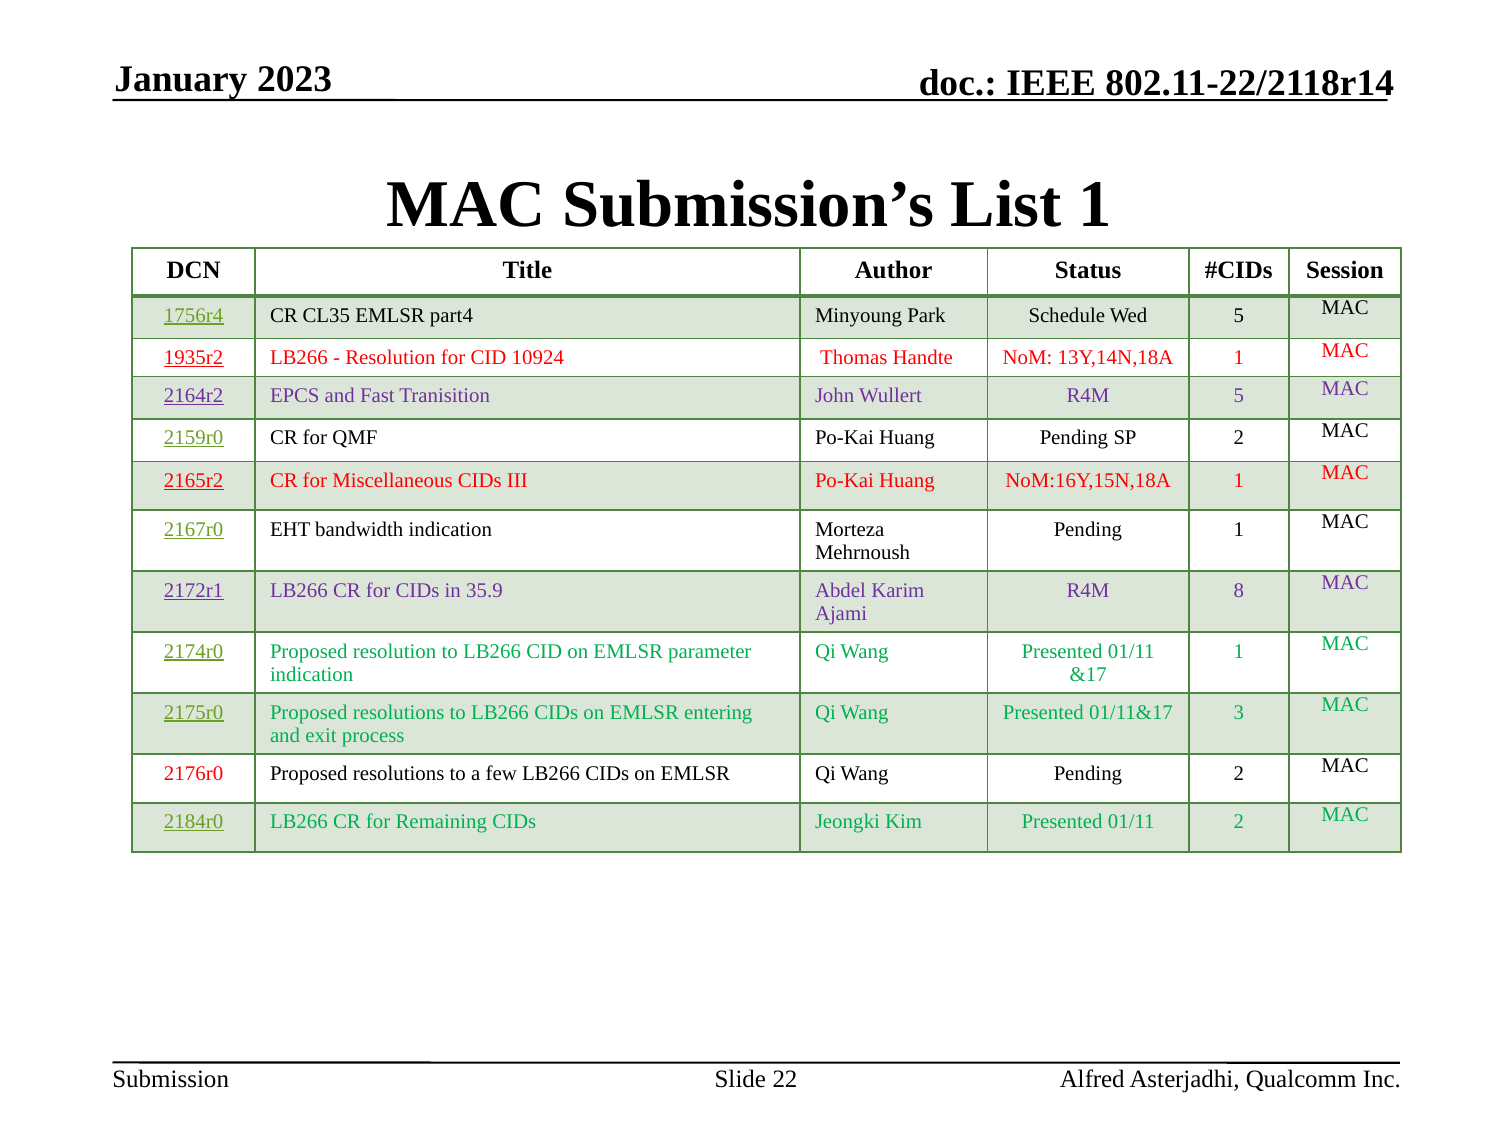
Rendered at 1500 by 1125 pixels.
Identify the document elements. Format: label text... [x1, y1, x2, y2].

table_cell 2172r1 [133, 572, 254, 631]
table_cell 1 [1190, 511, 1288, 570]
table_cell R4M [988, 572, 1188, 631]
table_cell MAC [1290, 572, 1400, 631]
table_cell MAC [1290, 633, 1400, 692]
table_cell Thomas Handte [801, 339, 987, 376]
table_cell MAC [1290, 298, 1400, 338]
table_cell John Wullert [801, 377, 987, 418]
table_cell Proposed resolution to LB266 CID on EMLSR parameter indication [256, 633, 799, 692]
table_cell Qi Wang [801, 755, 987, 802]
table_cell MAC [1290, 804, 1400, 851]
table_cell Qi Wang [801, 633, 987, 692]
footer Alfred Asterjadhi, Qualcomm Inc. [878, 1061, 1402, 1093]
table_cell Pending SP [988, 420, 1188, 461]
table_cell MAC [1290, 339, 1400, 376]
table_cell EPCS and Fast Tranisition [256, 377, 799, 418]
table_cell R4M [988, 377, 1188, 418]
table_cell MAC [1290, 462, 1400, 509]
table_cell 2 [1190, 755, 1288, 802]
table_cell CR for Miscellaneous CIDs III [256, 462, 799, 509]
table_cell Pending [988, 755, 1188, 802]
table_cell LB266 CR for CIDs in 35.9 [256, 572, 799, 631]
table_cell CR for QMF [256, 420, 799, 461]
table_cell Presented 01/11 &17 [988, 633, 1188, 692]
table_cell 2175r0 [133, 694, 254, 753]
table_cell 2159r0 [133, 420, 254, 461]
table_cell 1 [1190, 462, 1288, 509]
table_cell Pending [988, 511, 1188, 570]
title MAC Submission’s List 1 [112, 112, 1388, 288]
table_cell 2174r0 [133, 633, 254, 692]
table_cell 2165r2 [133, 462, 254, 509]
table_cell 5 [1190, 298, 1288, 338]
table_cell 2 [1190, 804, 1288, 851]
table_header Author [801, 249, 987, 294]
table_cell NoM:16Y,15N,18A [988, 462, 1188, 509]
table_cell MAC [1290, 694, 1400, 753]
table_cell Minyoung Park [801, 298, 987, 338]
table_cell Po-Kai Huang [801, 462, 987, 509]
table_cell Jeongki Kim [801, 804, 987, 851]
table_cell MAC [1290, 755, 1400, 802]
table_cell Qi Wang [801, 694, 987, 753]
table_cell Morteza Mehrnoush [801, 511, 987, 570]
table_cell 1935r2 [133, 339, 254, 376]
table_header DCN [133, 249, 254, 294]
table_header Status [988, 249, 1188, 294]
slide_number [114, 54, 423, 100]
table_cell 1 [1190, 633, 1288, 692]
table_cell 2184r0 [133, 804, 254, 851]
table_cell NoM: 13Y,14N,18A [988, 339, 1188, 376]
table_cell Po-Kai Huang [801, 420, 987, 461]
table_cell MAC [1290, 420, 1400, 461]
table_header Title [256, 249, 799, 294]
table_cell CR CL35 EMLSR part4 [256, 298, 799, 338]
table_cell LB266 CR for Remaining CIDs [256, 804, 799, 851]
table_cell Proposed resolutions to LB266 CIDs on EMLSR entering and exit process [256, 694, 799, 753]
table_cell Schedule Wed [988, 298, 1188, 338]
table_header Session [1290, 249, 1400, 294]
table_cell Presented 01/11&17 [988, 694, 1188, 753]
table_cell LB266 - Resolution for CID 10924 [256, 339, 799, 376]
table_cell EHT bandwidth indication [256, 511, 799, 570]
table_cell Proposed resolutions to a few LB266 CIDs on EMLSR [256, 755, 799, 802]
slide_number Slide 22 [712, 1061, 800, 1123]
table_cell Abdel Karim Ajami [801, 572, 987, 631]
table_cell 2167r0 [133, 511, 254, 570]
table_cell 3 [1190, 694, 1288, 753]
table_cell 5 [1190, 377, 1288, 418]
table_cell Presented 01/11 [988, 804, 1188, 851]
table_cell 8 [1190, 572, 1288, 631]
table_cell MAC [1290, 511, 1400, 570]
table_cell 2 [1190, 420, 1288, 461]
table_cell 1 [1190, 339, 1288, 376]
table_cell MAC [1290, 377, 1400, 418]
table_cell 1756r4 [133, 298, 254, 338]
table_header #CIDs [1190, 249, 1288, 294]
table_cell 2176r0 [133, 755, 254, 802]
table_cell 2164r2 [133, 377, 254, 418]
